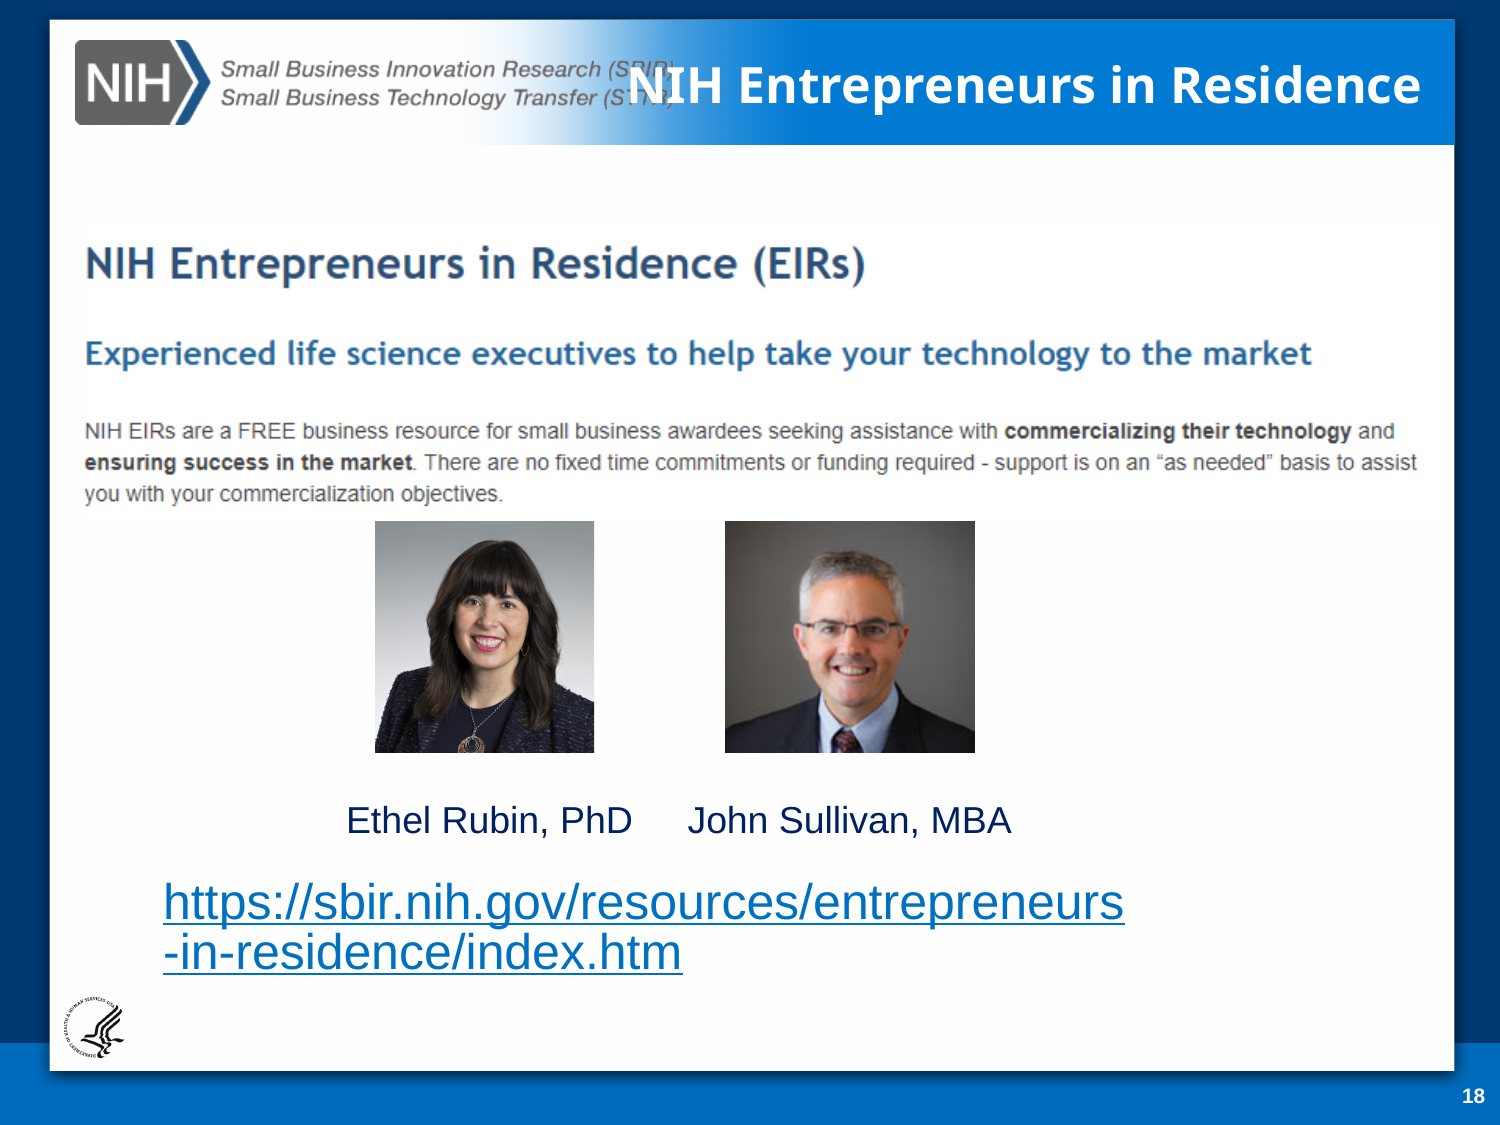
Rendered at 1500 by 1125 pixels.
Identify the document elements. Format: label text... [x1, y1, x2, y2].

title NIH Entrepreneurs in Residence [187, 37, 1438, 130]
slide_number 18 [1275, 1074, 1500, 1101]
text_box John Sullivan, MBA [672, 788, 1028, 849]
text_box https://sbir.nih.gov/resources/entrepreneurs-in-residence/index.htm [148, 862, 1152, 938]
picture [0, 0, 1500, 1125]
text_box Ethel Rubin, PhD [331, 788, 648, 849]
